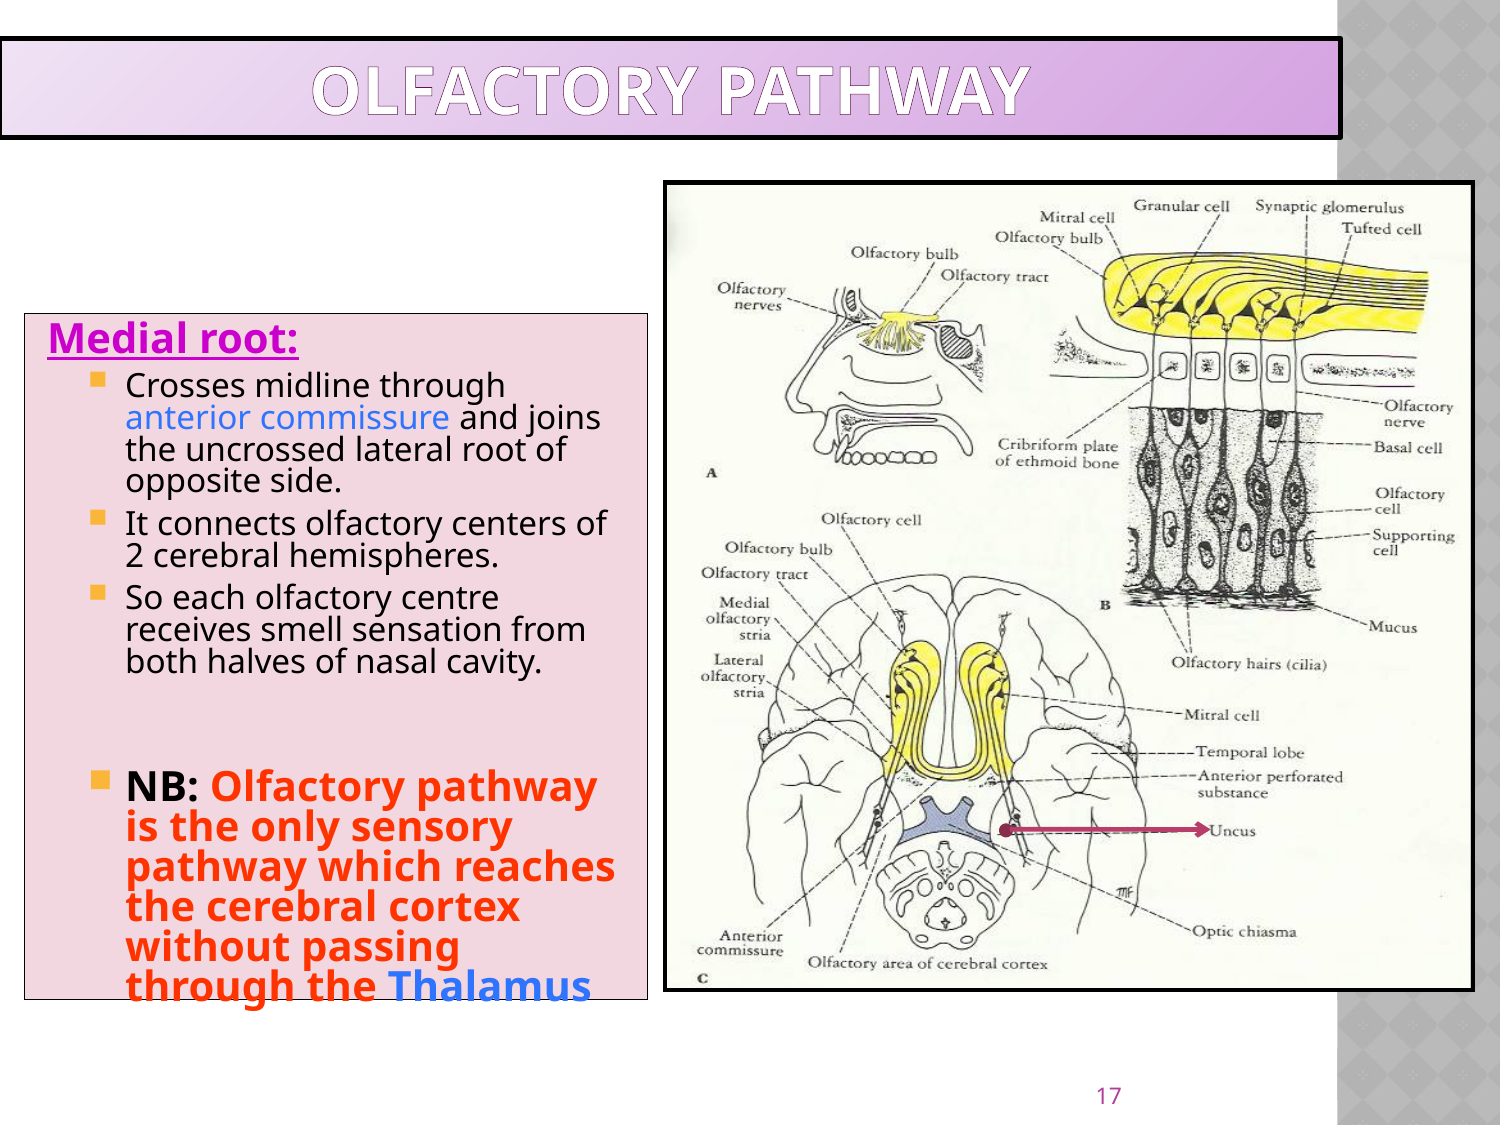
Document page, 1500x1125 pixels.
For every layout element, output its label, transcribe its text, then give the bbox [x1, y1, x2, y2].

picture [666, 183, 1471, 988]
slide_number 8 [1011, 831, 1210, 836]
list Medial root: Crosses midline through anterior commissure and joins the uncrossed lateral root of opposite side. It connects olfactory centers of 2 cerebral hemispheres. So each olfactory centre receives smell sensation from both halves of nasal cavity. NB: Olfactory pathway is the only sensory pathway which reaches the cerebral cortex without passing through the Thalamus [24, 313, 648, 1000]
title Olfactory pathway [0, 38, 1341, 138]
slide_number 17 [1025, 1075, 1123, 1113]
